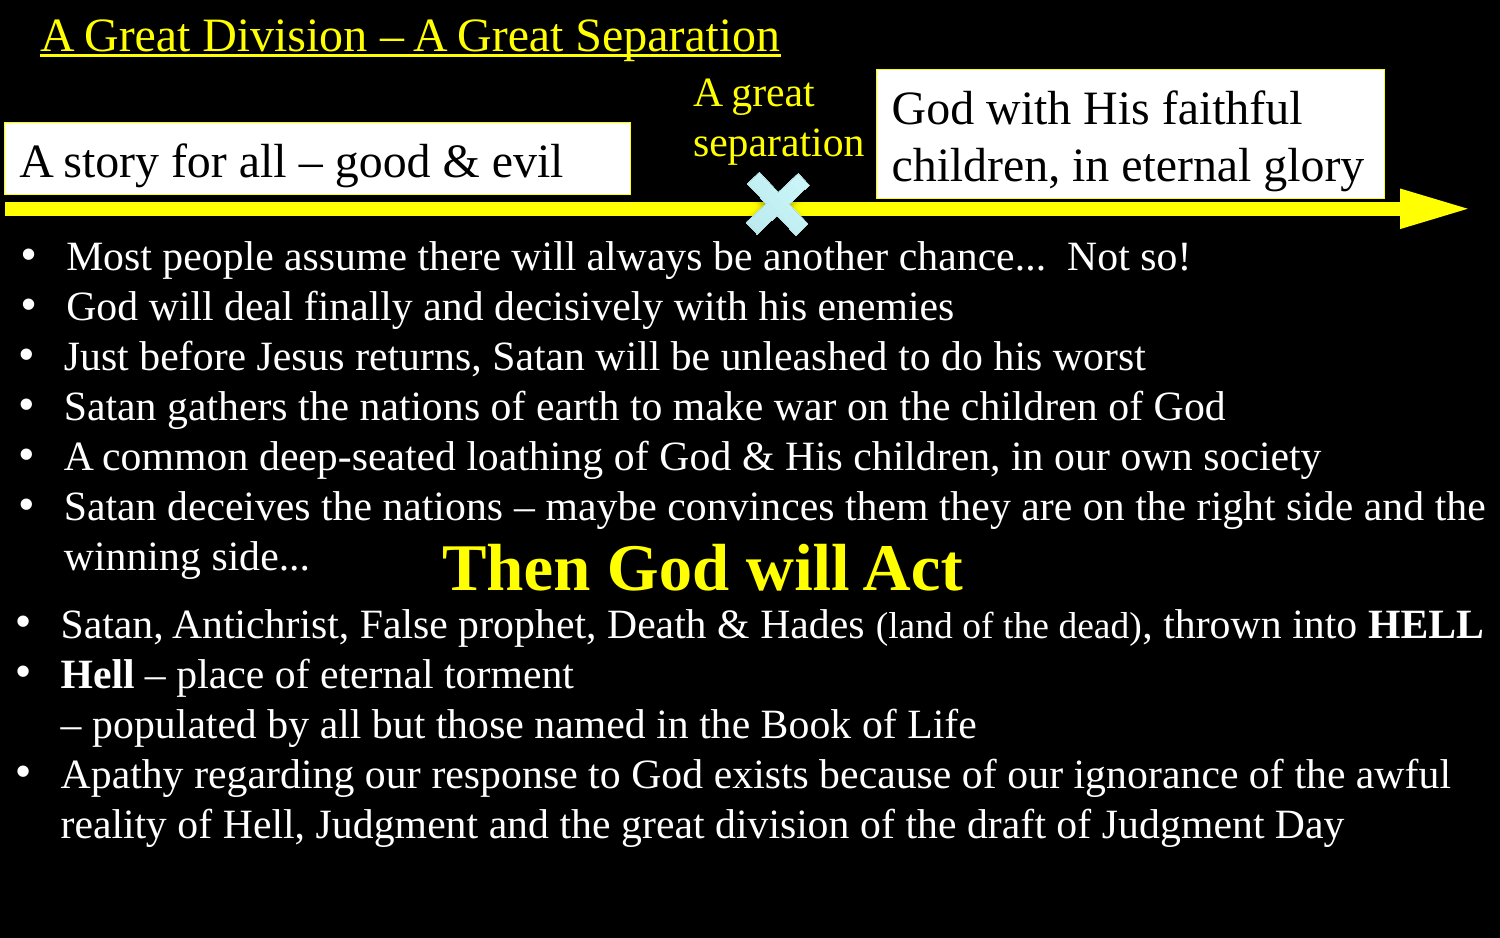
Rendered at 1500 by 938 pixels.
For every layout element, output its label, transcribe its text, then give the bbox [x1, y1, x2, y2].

text_box [746, 173, 810, 207]
text_box [745, 216, 809, 236]
text_box Satan, Antichrist, False prophet, Death & Hades (land of the dead), thrown into HELL Hell – place of eternal torment – populated by all but those named in the Book of Life Apathy regarding our response to God exists because of our ignorance of the awful reality of Hell, Judgment and the great division of the draft of Judgment Day [1, 589, 1500, 854]
text_box Then God will Act [395, 515, 1010, 589]
text_box God with His faithful children, in eternal glory [876, 69, 1385, 199]
text_box Most people assume there will always be another chance... Not so! God will deal finally and decisively with his enemies [6, 221, 1500, 321]
text_box Just before Jesus returns, Satan will be unleashed to do his worst Satan gathers the nations of earth to make war on the children of God A common deep-seated loathing of God & His children, in our own society Satan deceives the nations – maybe convinces them they are on the right side and the winning side... [4, 321, 1500, 587]
text_box A Great Division – A Great Separation [0, 0, 821, 69]
text_box A story for all – good & evil [4, 122, 631, 195]
text_box A great separation [678, 57, 894, 173]
